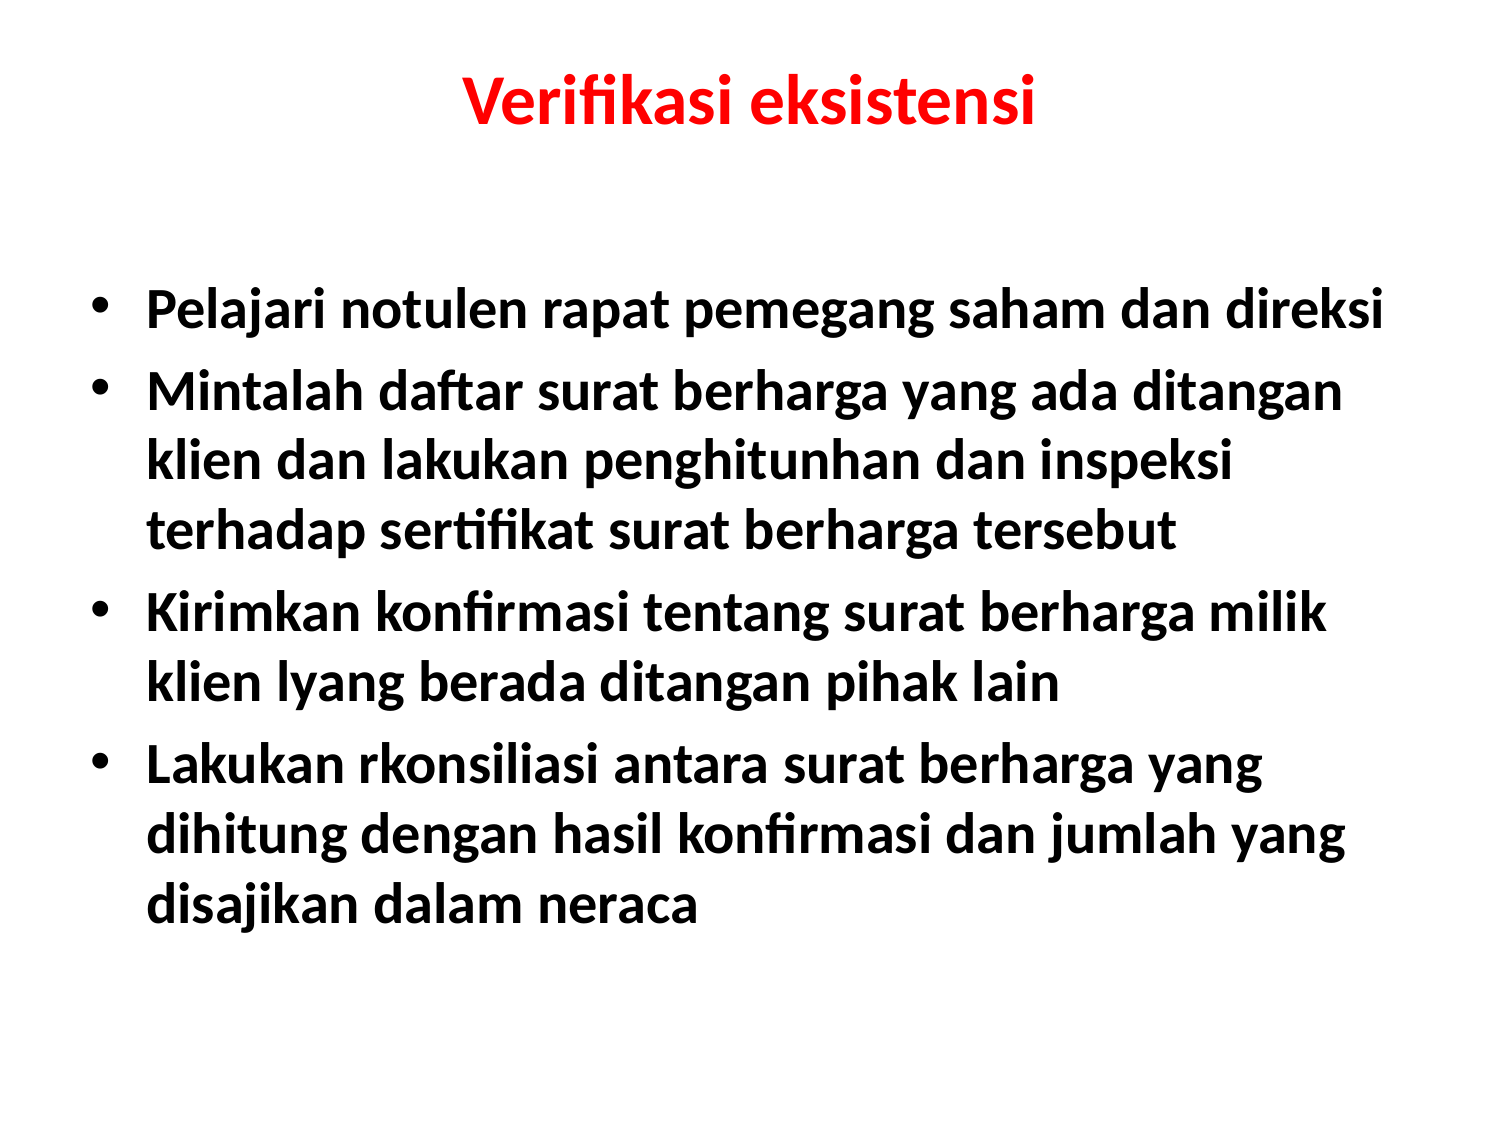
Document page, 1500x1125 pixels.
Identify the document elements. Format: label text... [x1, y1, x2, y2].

title Verifikasi eksistensi [75, 45, 1425, 233]
list Pelajari notulen rapat pemegang saham dan direksi Mintalah daftar surat berharga yang ada ditangan klien dan lakukan penghitunhan dan inspeksi terhadap sertifikat surat berharga tersebut Kirimkan konfirmasi tentang surat berharga milik klien lyang berada ditangan pihak lain Lakukan rkonsiliasi antara surat berharga yang dihitung dengan hasil konfirmasi dan jumlah yang disajikan dalam neraca [75, 262, 1425, 1005]
